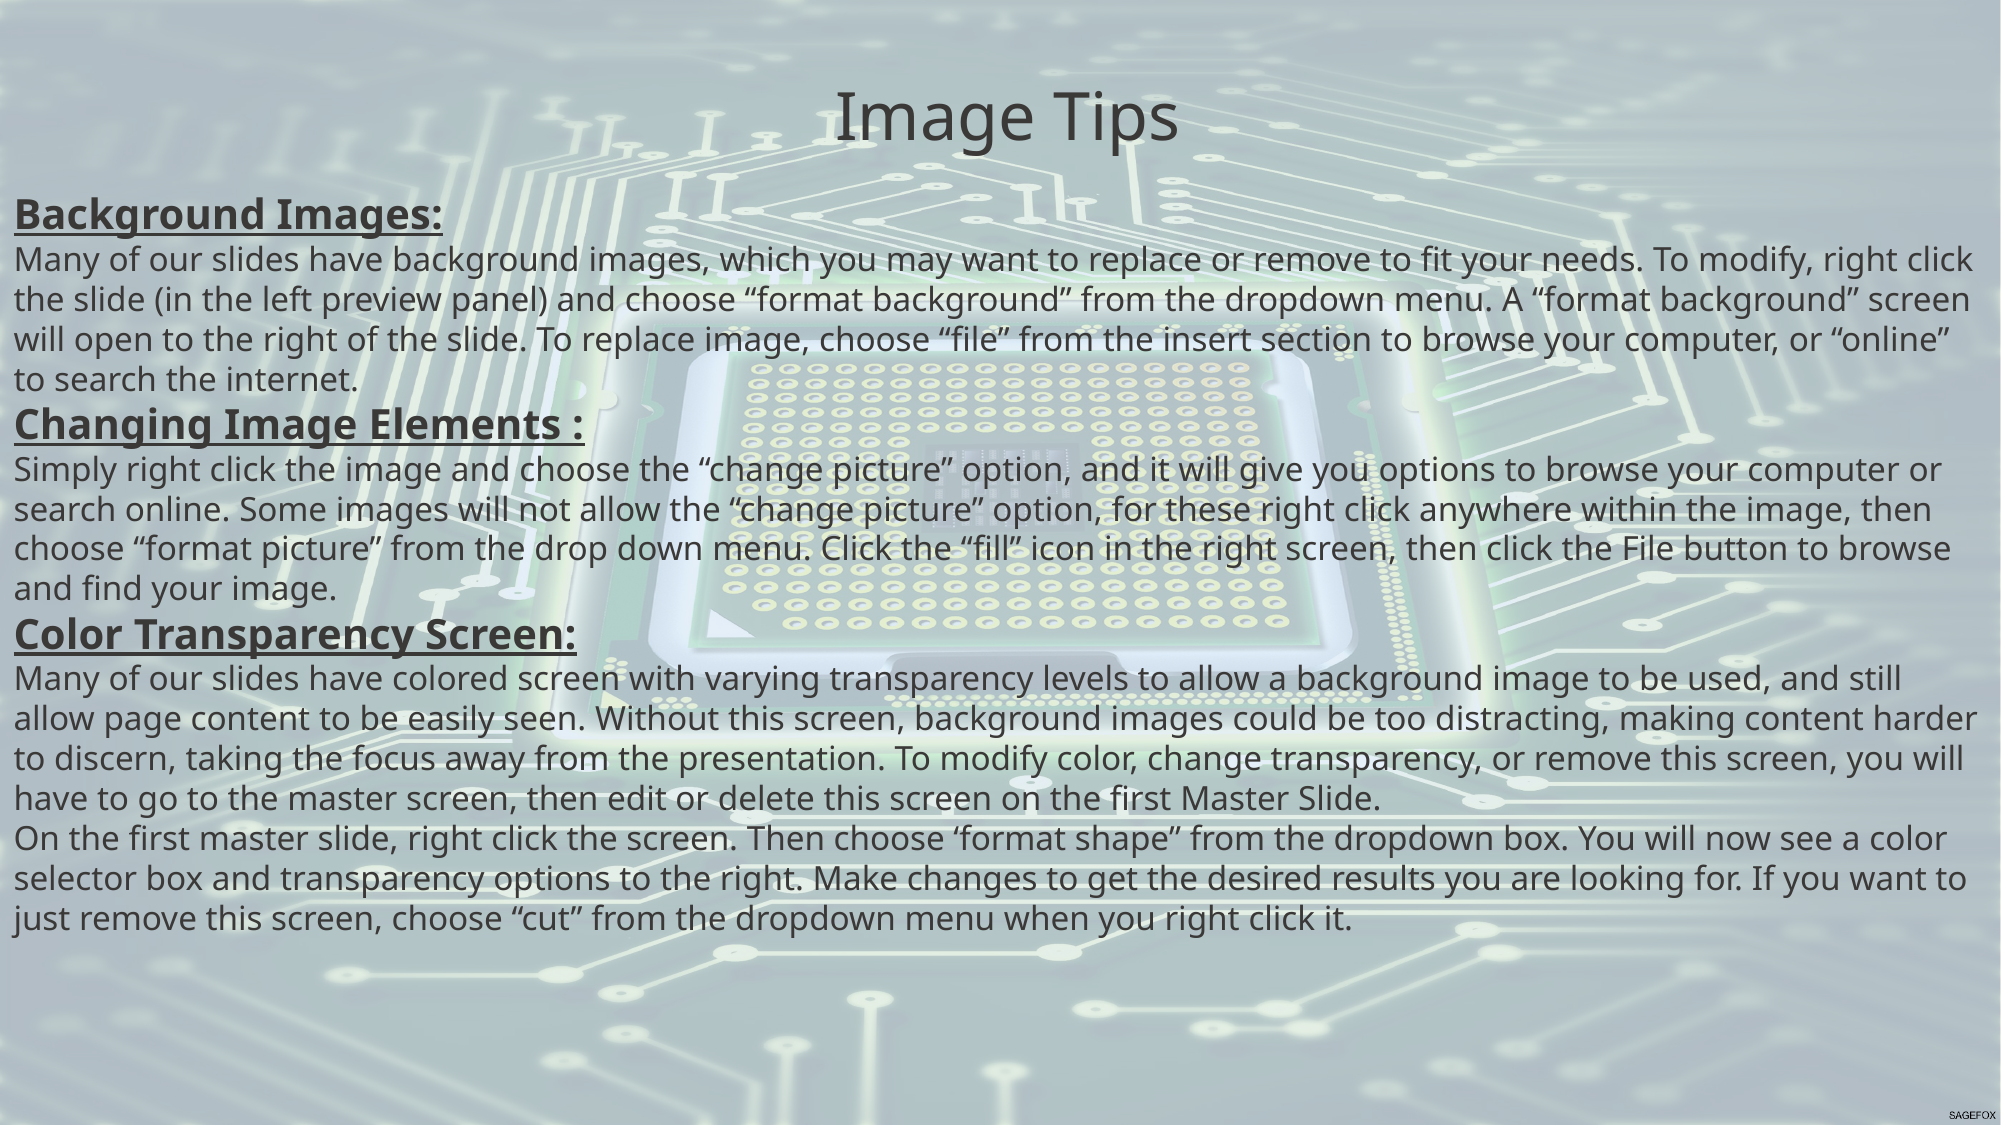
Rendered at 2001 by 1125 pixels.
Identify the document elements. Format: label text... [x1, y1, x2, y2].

text_box Background Images: Many of our slides have background images, which you may want to replace or remove to fit your needs. To modify, right click the slide (in the left preview panel) and choose “format background” from the dropdown menu. A “format background” screen will open to the right of the slide. To replace image, choose “file” from the insert section to browse your computer, or “online” to search the internet. Changing Image Elements : Simply right click the image and choose the “change picture” option, and it will give you options to browse your computer or search online. Some images will not allow the “change picture” option, for these right click anywhere within the image, then choose “format picture” from the drop down menu. Click the “fill” icon in the right screen, then click the File button to browse and find your image. Color Transparency Screen: Many of our slides have colored screen with varying transparency levels to allow a background image to be used, and still allow page content to be easily seen. Without this screen, background images could be too distracting, making content harder to discern, taking the focus away from the presentation. To modify color, change transparency, or remove this screen, you will have to go to the master screen, then edit or delete this screen on the first Master Slide. On the first master slide, right click the screen. Then choose ‘format shape” from the dropdown box. You will now see a color selector box and transparency options to the right. Make changes to get the desired results you are looking for. If you want to just remove this screen, choose “cut” from the dropdown menu when you right click it. [0, 0, 2000, 1125]
title Image Tips [597, 59, 1420, 177]
